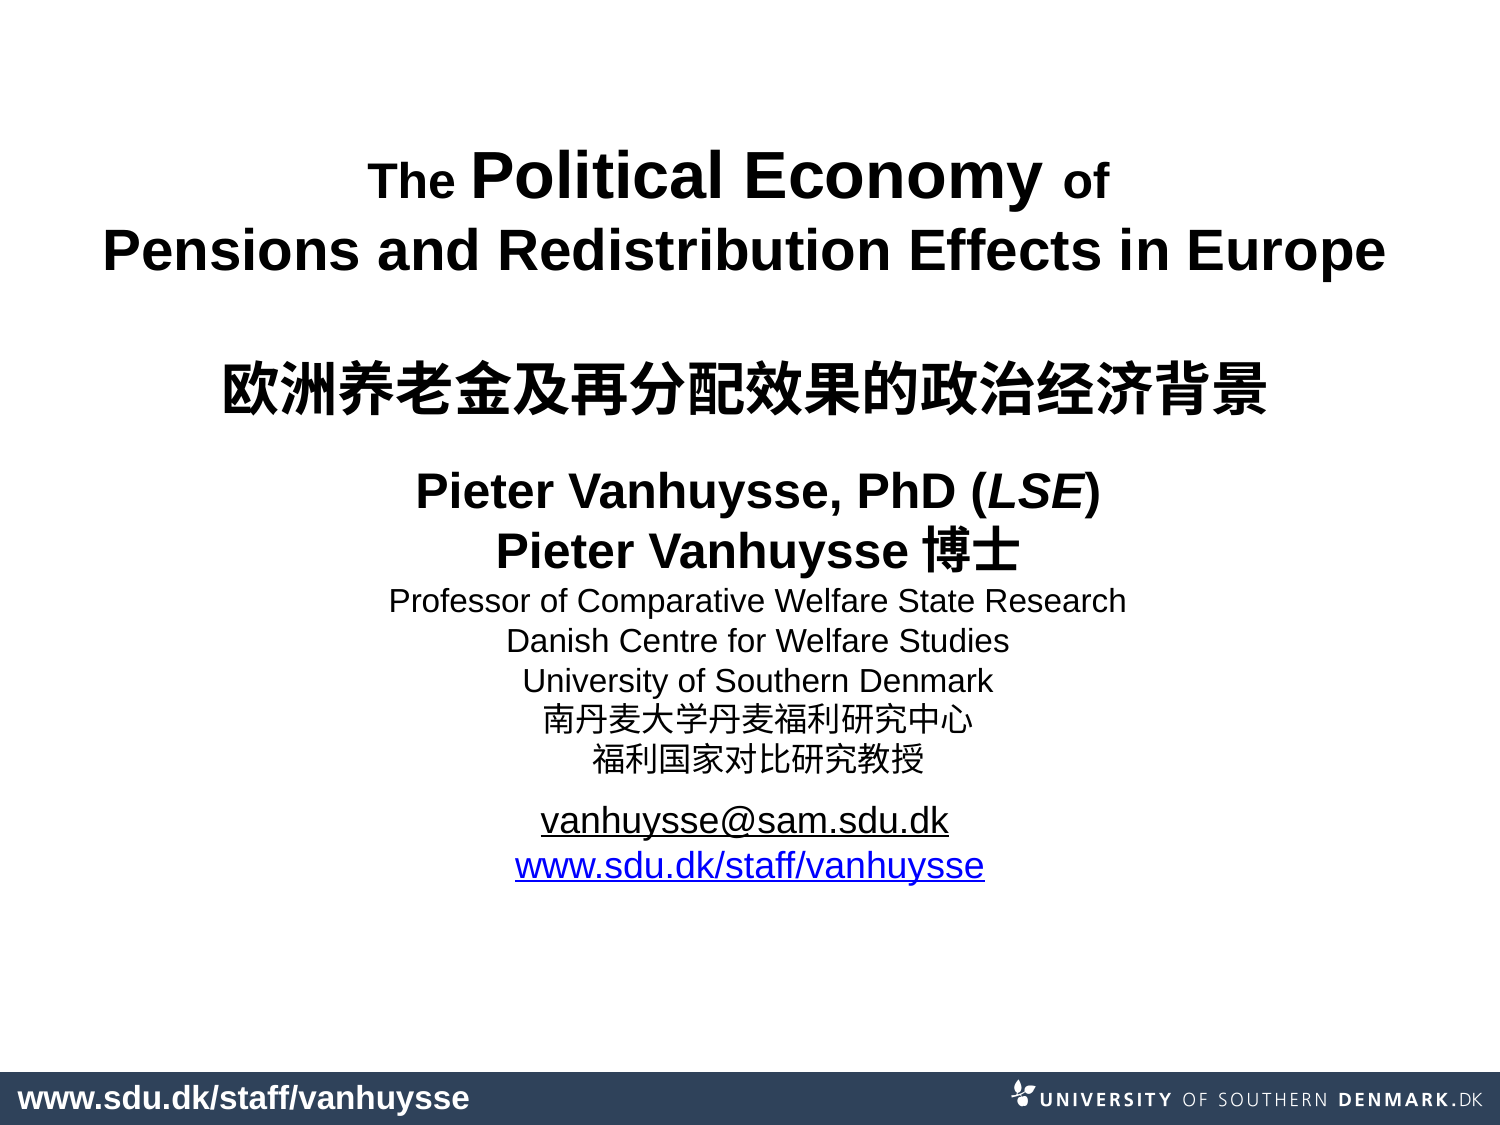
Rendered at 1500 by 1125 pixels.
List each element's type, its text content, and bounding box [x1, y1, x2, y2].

picture [0, 1072, 1500, 1125]
text_box Pieter Vanhuysse, PhD (LSE) Pieter Vanhuysse博士 Professor of Comparative Welfare State Research Danish Centre for Welfare Studies University of Southern Denmark 南丹麦大学丹麦福利研究中心 福利国家对比研究教授 [271, 451, 1246, 786]
text_box vanhuysse@sam.sdu.dk www.sdu.dk/staff/vanhuysse [374, 788, 1125, 893]
title The Political Economy of Pensions and Redistribution Effects in Europe 欧洲养老金及再分配效果的政治经济背景 [48, 82, 1442, 472]
